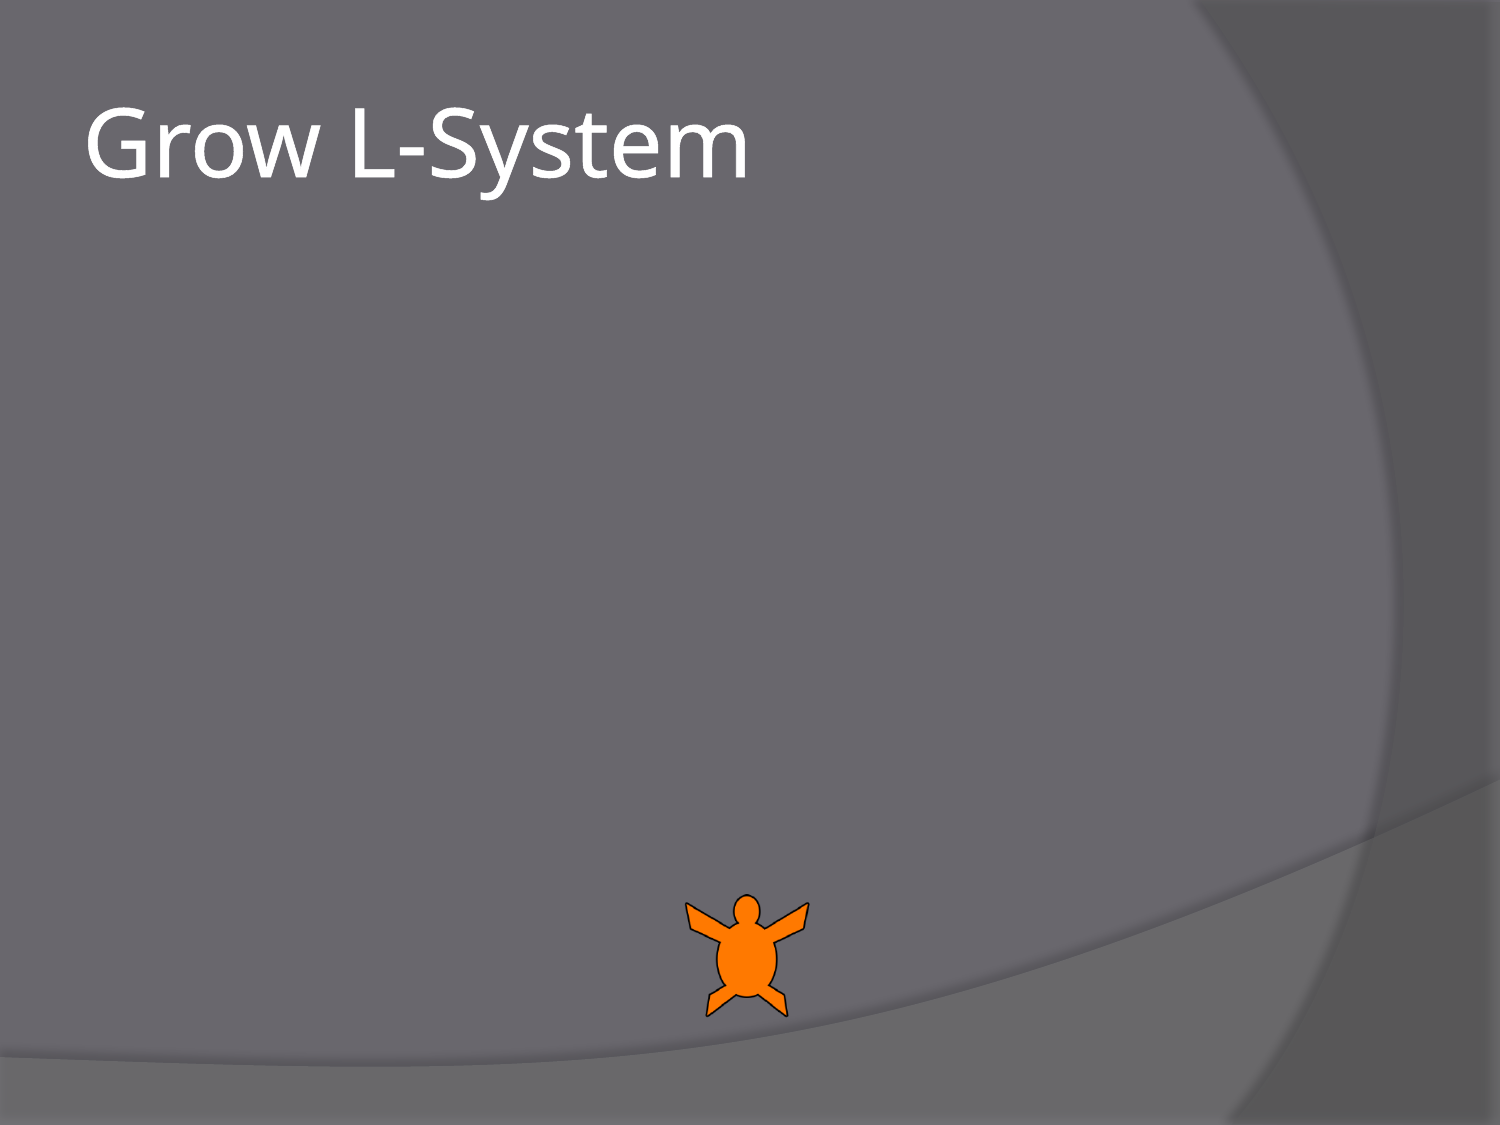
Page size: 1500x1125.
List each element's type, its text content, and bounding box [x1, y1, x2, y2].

picture [669, 881, 821, 1033]
title Grow L-System [75, 45, 1300, 233]
